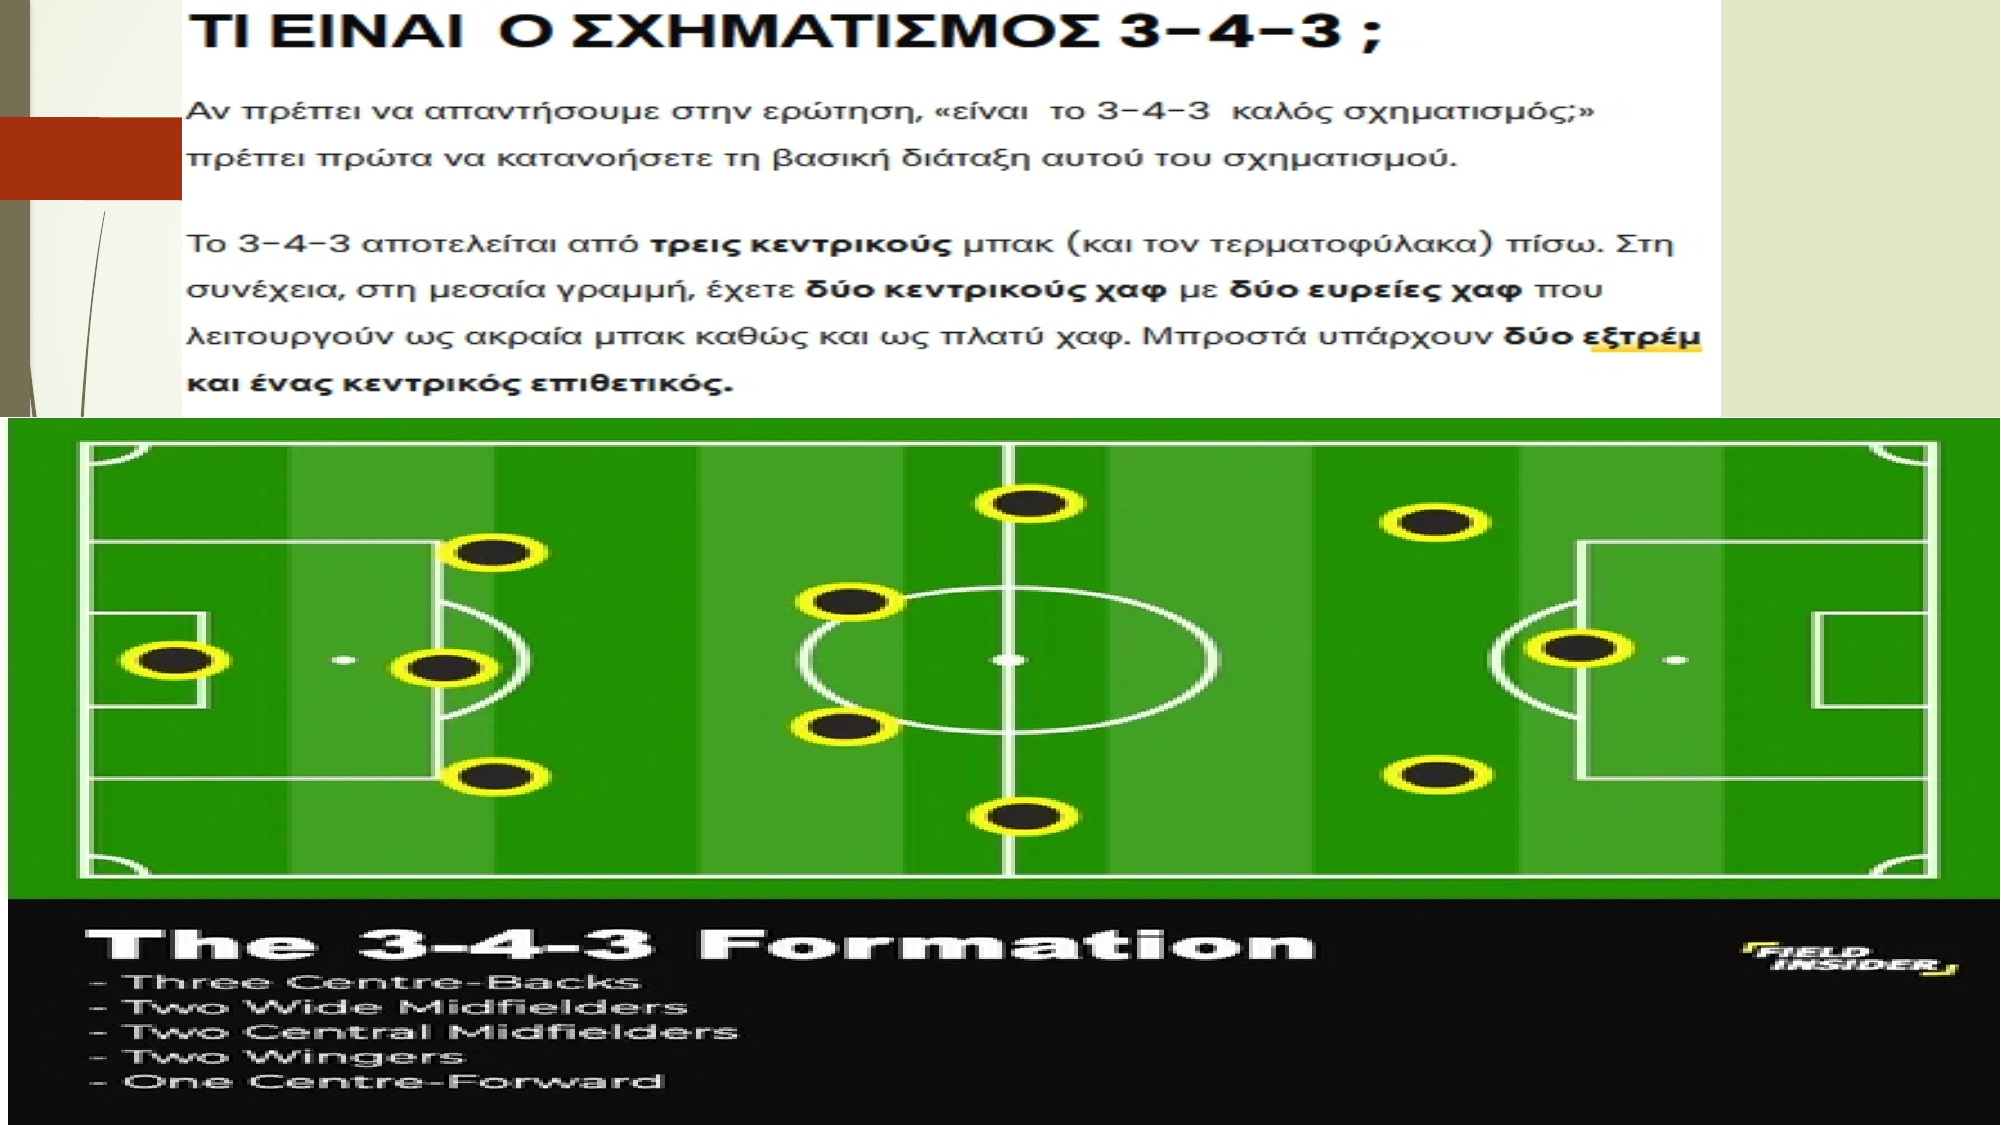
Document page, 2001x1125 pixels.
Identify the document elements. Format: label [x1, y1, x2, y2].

picture [0, 416, 2000, 1125]
list [182, 0, 1721, 414]
